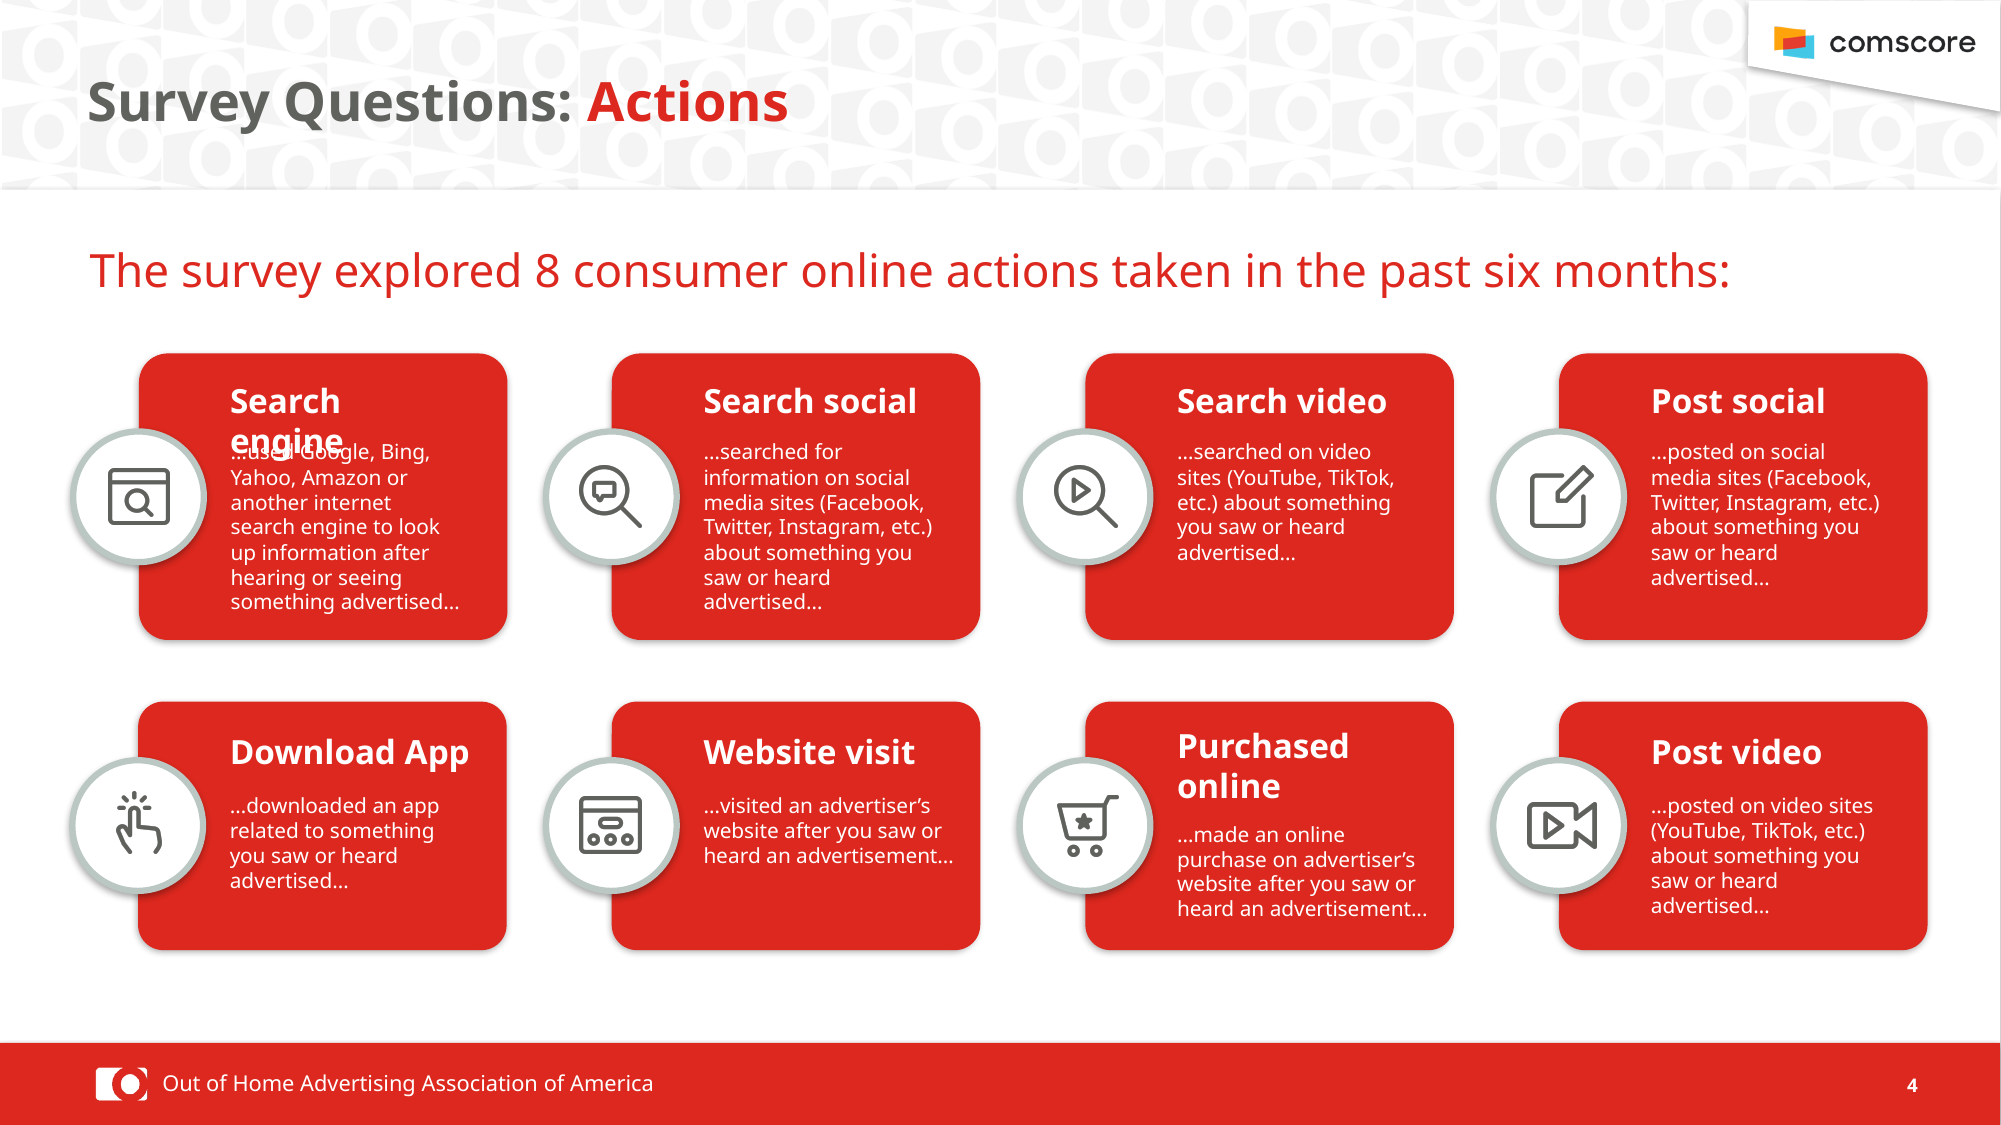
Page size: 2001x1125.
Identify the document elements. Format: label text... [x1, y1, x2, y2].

text_box …visited an advertiser’s website after you saw or heard an advertisement… [688, 785, 970, 876]
text_box Purchased online [1162, 718, 1404, 813]
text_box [1493, 353, 1928, 641]
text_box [545, 353, 981, 641]
text_box [610, 700, 982, 951]
picture [1530, 465, 1594, 528]
picture [95, 1067, 148, 1101]
picture [579, 465, 643, 528]
picture [108, 467, 170, 526]
text_box …downloaded an app related to something you saw or heard advertised… [215, 785, 458, 901]
picture [1768, 18, 1981, 67]
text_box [1019, 759, 1151, 892]
text_box …posted on video sites (YouTube, TikTok, etc.) about something you saw or heard advertised… [1636, 785, 1897, 926]
text_box Website visit [688, 724, 950, 779]
text_box Download App [215, 724, 511, 779]
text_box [72, 353, 508, 641]
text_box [72, 759, 204, 892]
text_box [137, 700, 508, 951]
text_box Post video [1636, 724, 1897, 779]
picture [1054, 465, 1118, 528]
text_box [1019, 353, 1455, 641]
text_box [1084, 700, 1455, 951]
text_box …made an online purchase on advertiser’s website after you saw or heard an advertisement... [1162, 813, 1444, 956]
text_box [1493, 759, 1625, 892]
text_box The survey explored 8 consumer online actions taken in the past six months: [74, 234, 1935, 321]
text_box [545, 759, 677, 892]
slide_number 4 [1898, 1075, 1918, 1099]
text_box [1558, 700, 1929, 951]
title Survey Questions: Actions [72, 60, 1913, 126]
